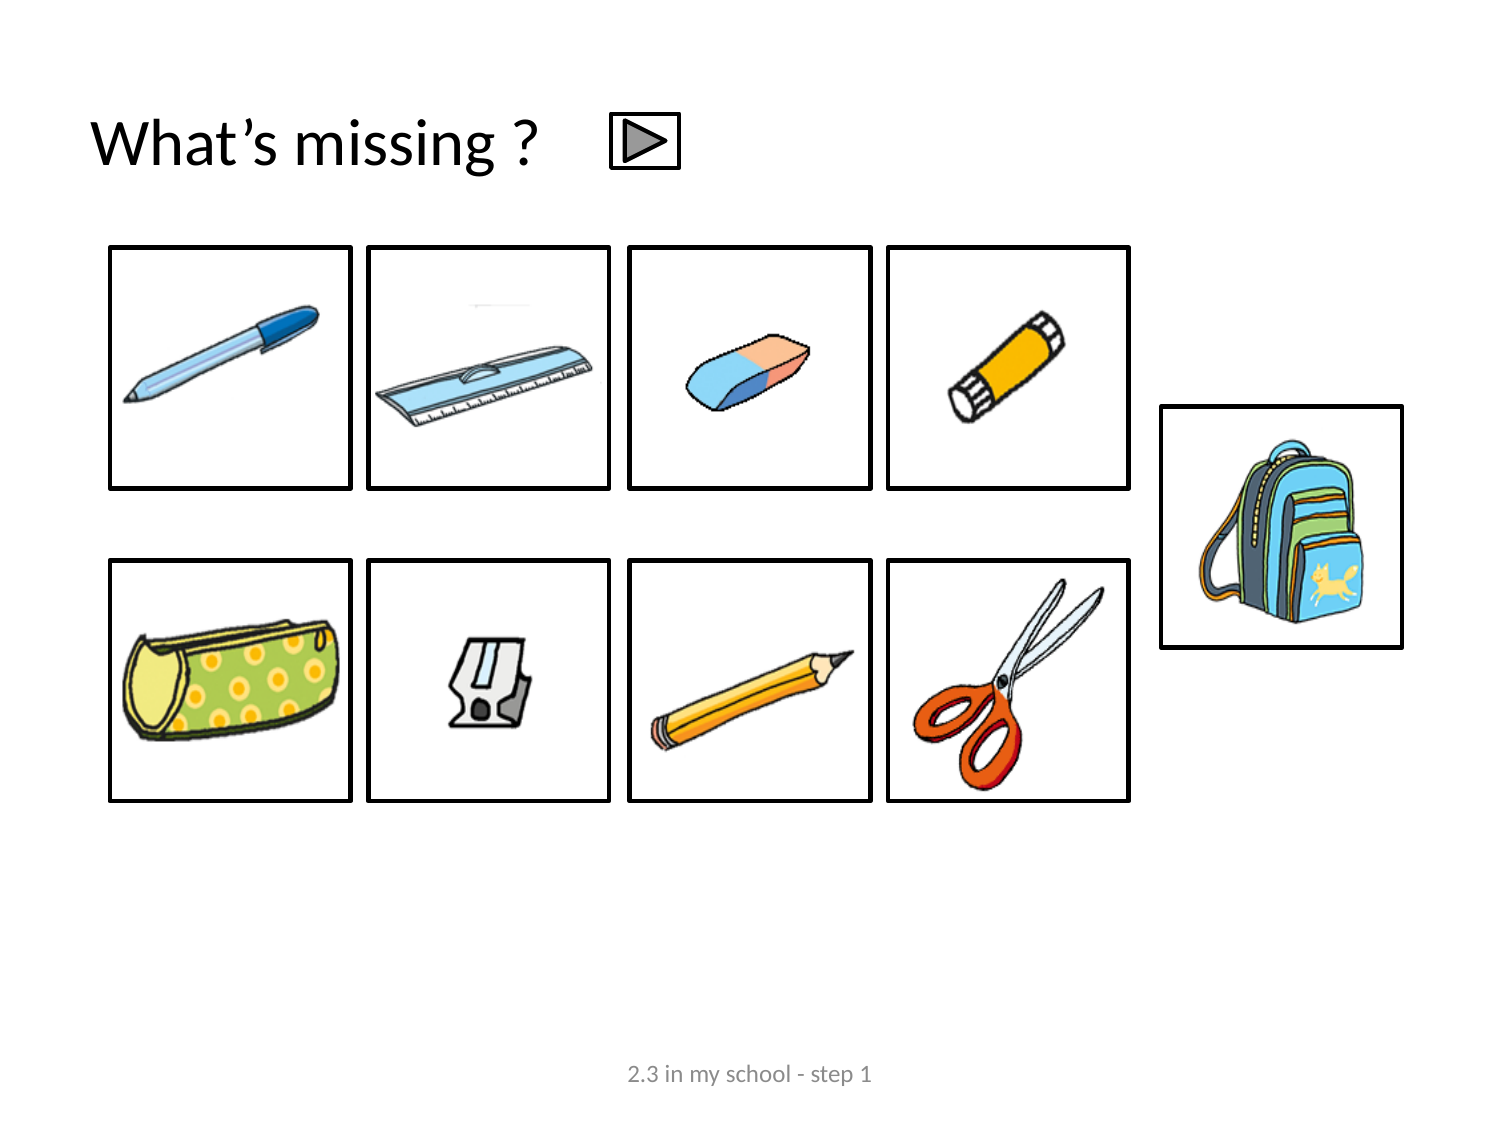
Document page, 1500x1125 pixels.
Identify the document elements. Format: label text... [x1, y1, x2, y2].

text_box [609, 112, 681, 170]
title What’s missing ? [75, 45, 1425, 233]
picture [631, 249, 869, 487]
picture [1163, 408, 1400, 646]
picture [889, 249, 1127, 487]
footer 2.3 in my school - step 1 [512, 1042, 988, 1103]
picture [370, 249, 607, 487]
picture [111, 249, 349, 487]
picture [370, 562, 607, 799]
picture [889, 562, 1127, 799]
picture [111, 562, 349, 799]
picture [631, 562, 869, 799]
